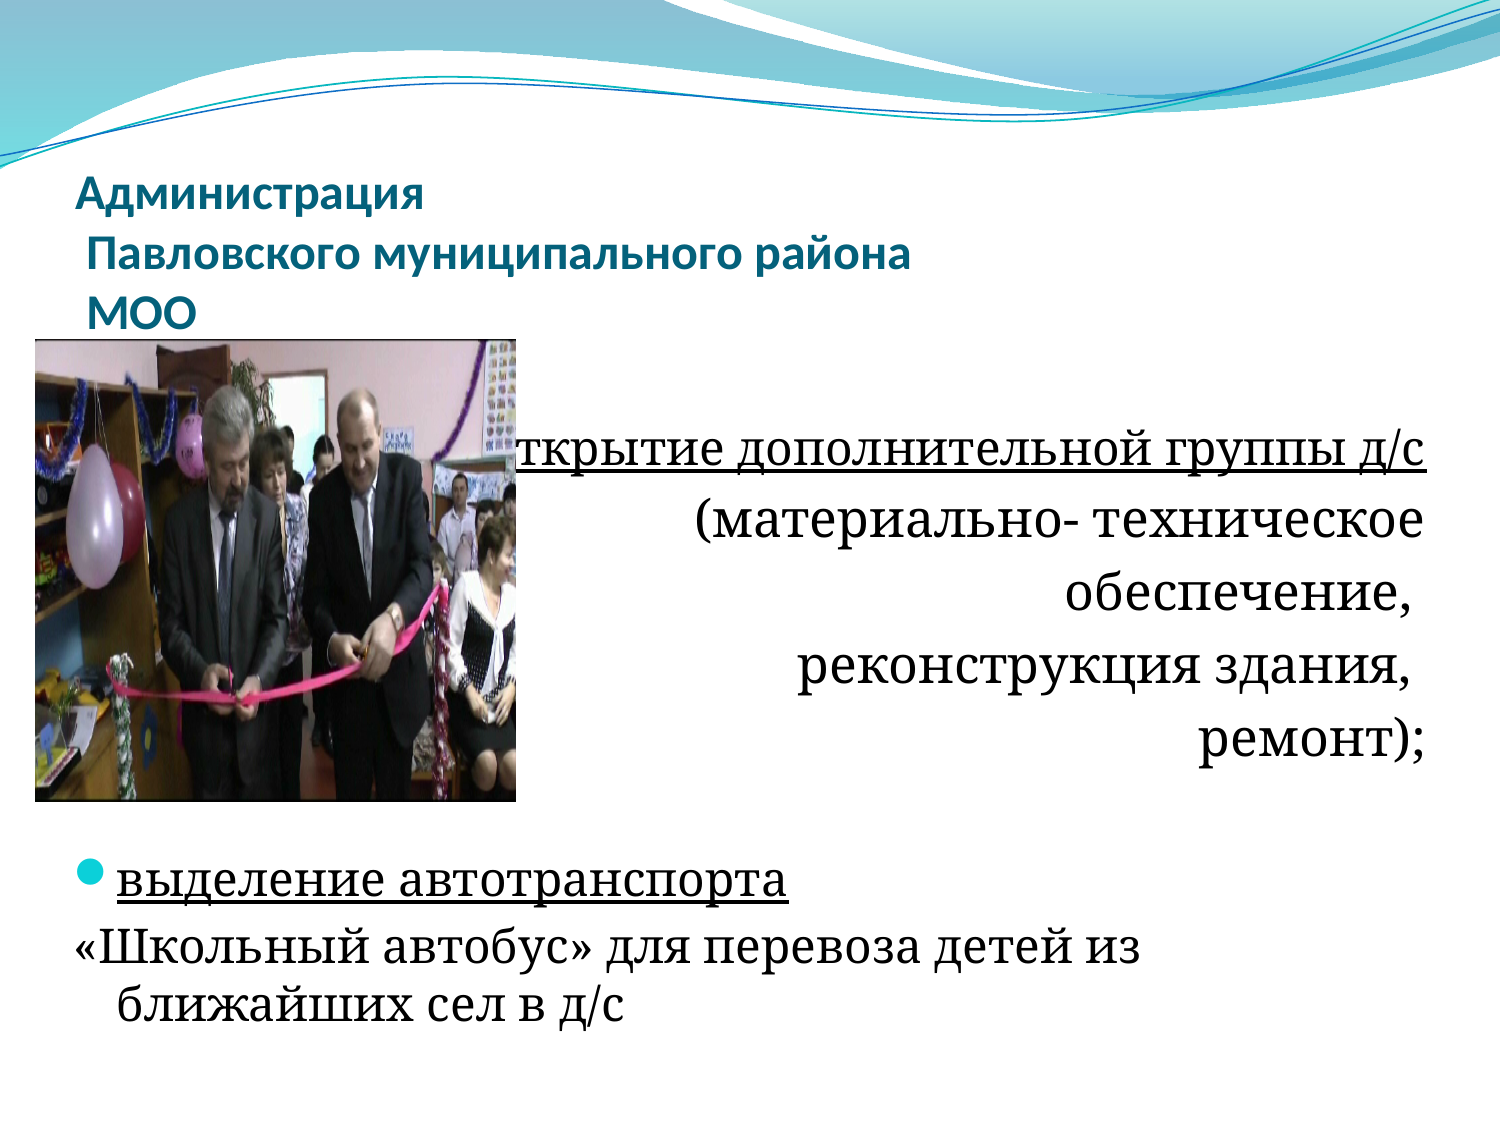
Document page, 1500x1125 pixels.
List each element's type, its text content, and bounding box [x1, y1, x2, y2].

title Администрация Павловского муниципального района МОО [75, 128, 1425, 340]
picture [34, 339, 516, 802]
list открытие дополнительной группы д/с (материально- техническое обеспечение, реконструкция здания, ремонт); выделение автотранспорта «Школьный автобус» для перевоза детей из ближайших сел в д/с [58, 410, 1442, 1049]
